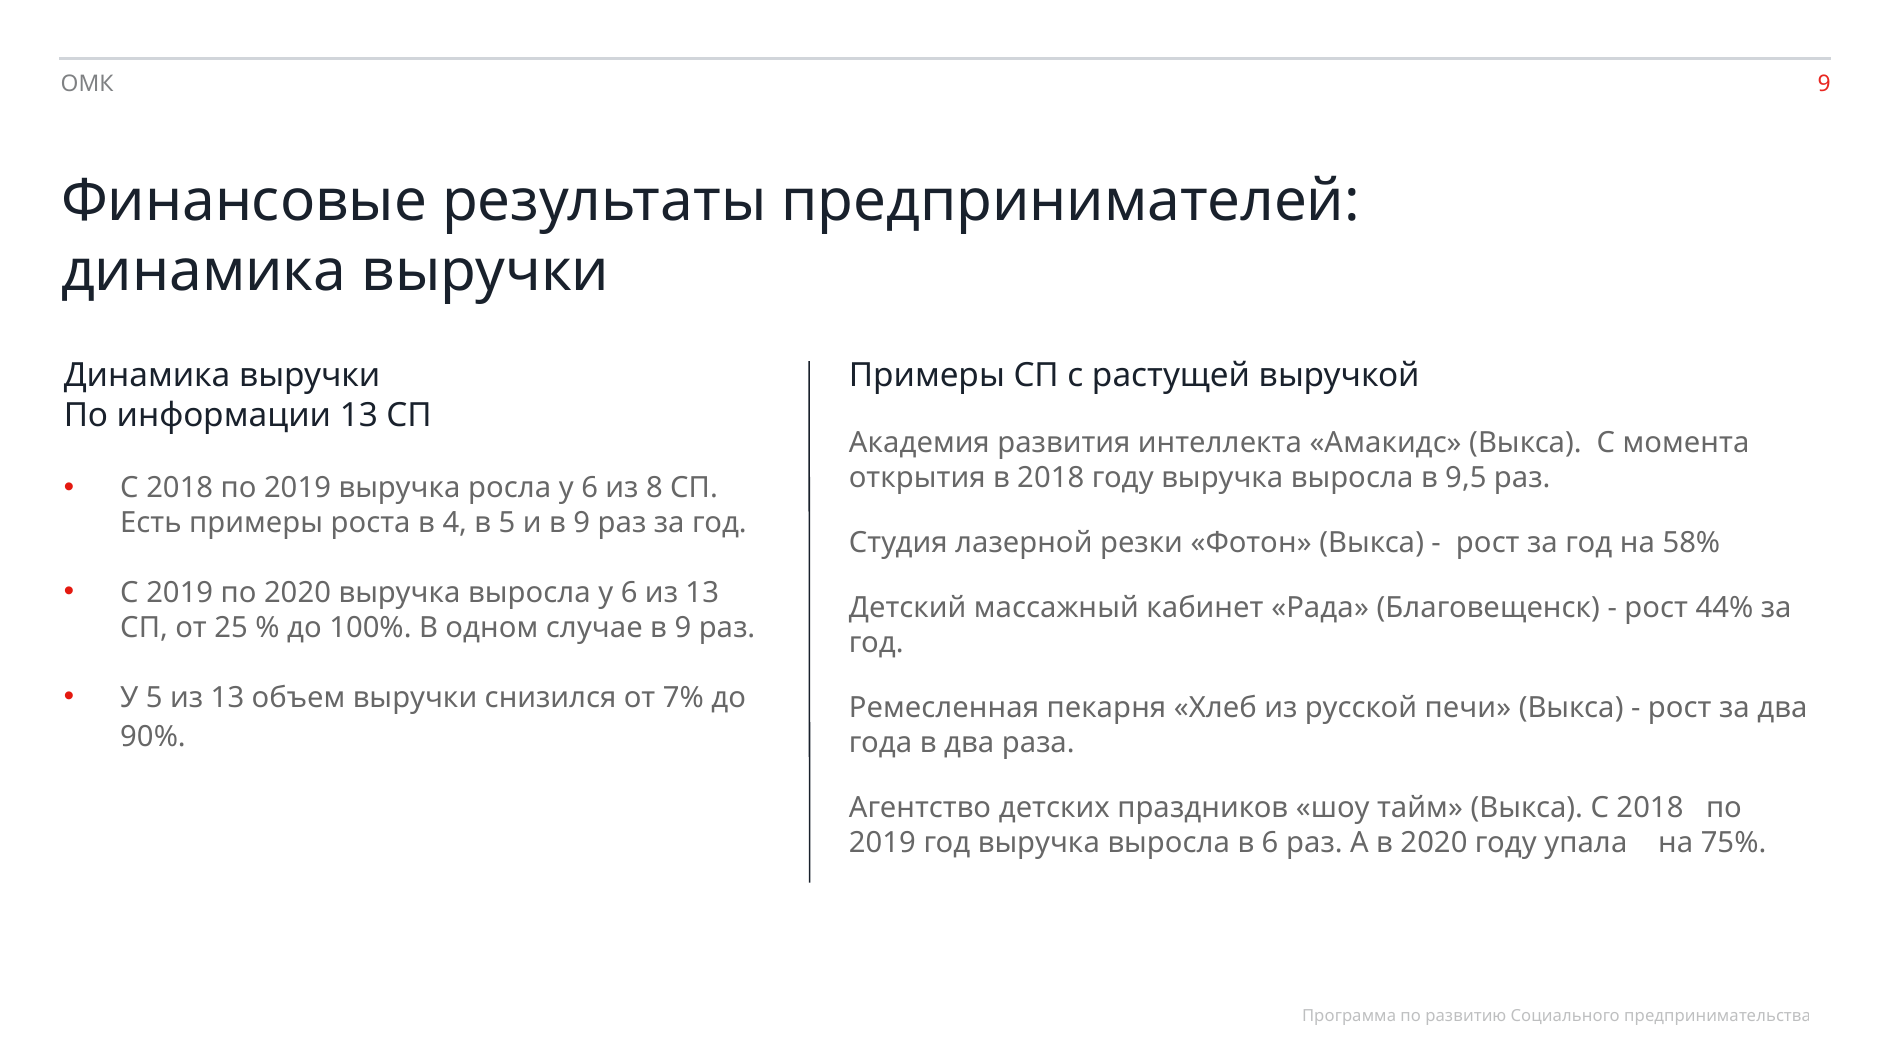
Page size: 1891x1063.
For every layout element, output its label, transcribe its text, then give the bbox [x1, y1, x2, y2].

text_box Примеры СП с растущей выручкой Академия развития интеллекта «Амакидс» (Выкса). С момента открытия в 2018 году выручка выросла в 9,5 раз. Студия лазерной резки «Фотон» (Выкса) - рост за год на 58% Детский массажный кабинет «Рада» (Благовещенск) - рост 44% за год. Ремесленная пекарня «Хлеб из русской печи» (Выкса) - рост за два года в два раза. Агентство детских праздников «шоу тайм» (Выкса). С 2018 по 2019 год выручка выросла в 6 раз. А в 2020 году упала на 75%. [830, 344, 1831, 902]
list ОМК [45, 61, 448, 106]
text_box Динамика выручки По информации 13 СП С 2018 по 2019 выручка росла у 6 из 8 СП. Есть примеры роста в 4, в 5 и в 9 раз за год. С 2019 по 2020 выручка выросла у 6 из 13 СП, от 25 % до 100%. В одном случае в 9 раз. У 5 из 13 объем выручки снизился от 7% до 90%. [45, 344, 786, 882]
list Программа по развитию Социального предпринимательства [1234, 997, 1831, 1056]
text_box Финансовые результаты предпринимателей: динамика выручки [46, 155, 1526, 310]
